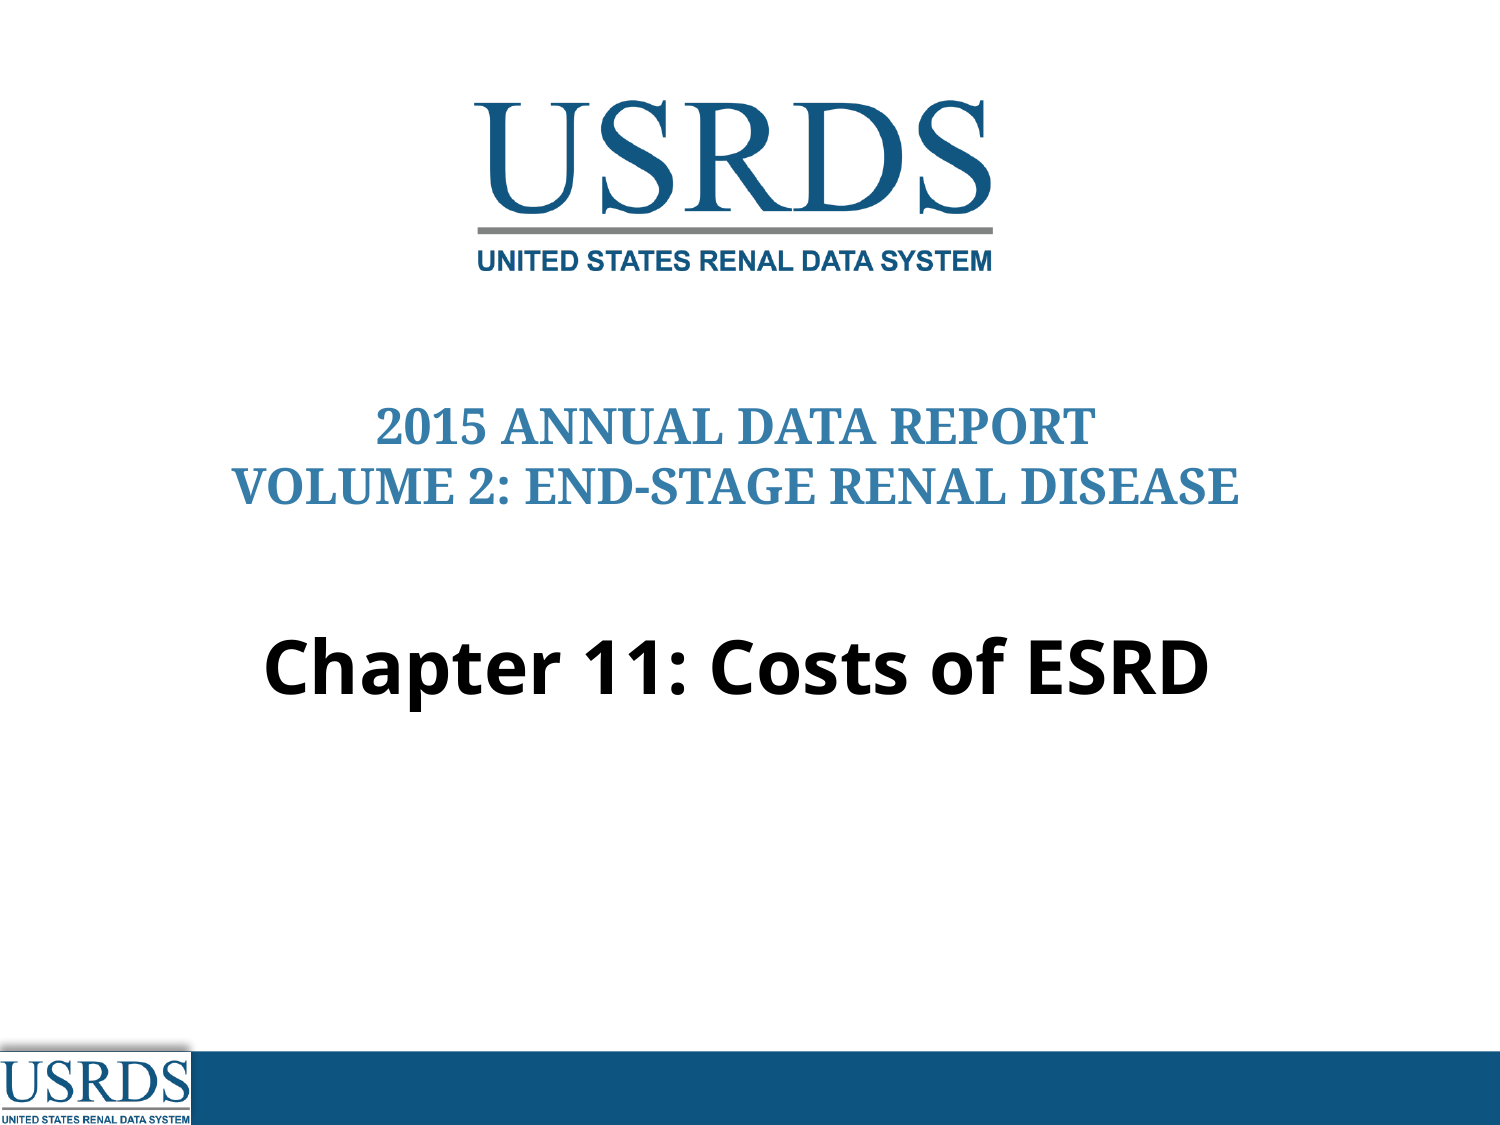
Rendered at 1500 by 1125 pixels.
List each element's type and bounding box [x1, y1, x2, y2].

picture [0, 1051, 192, 1125]
picture [473, 75, 999, 281]
